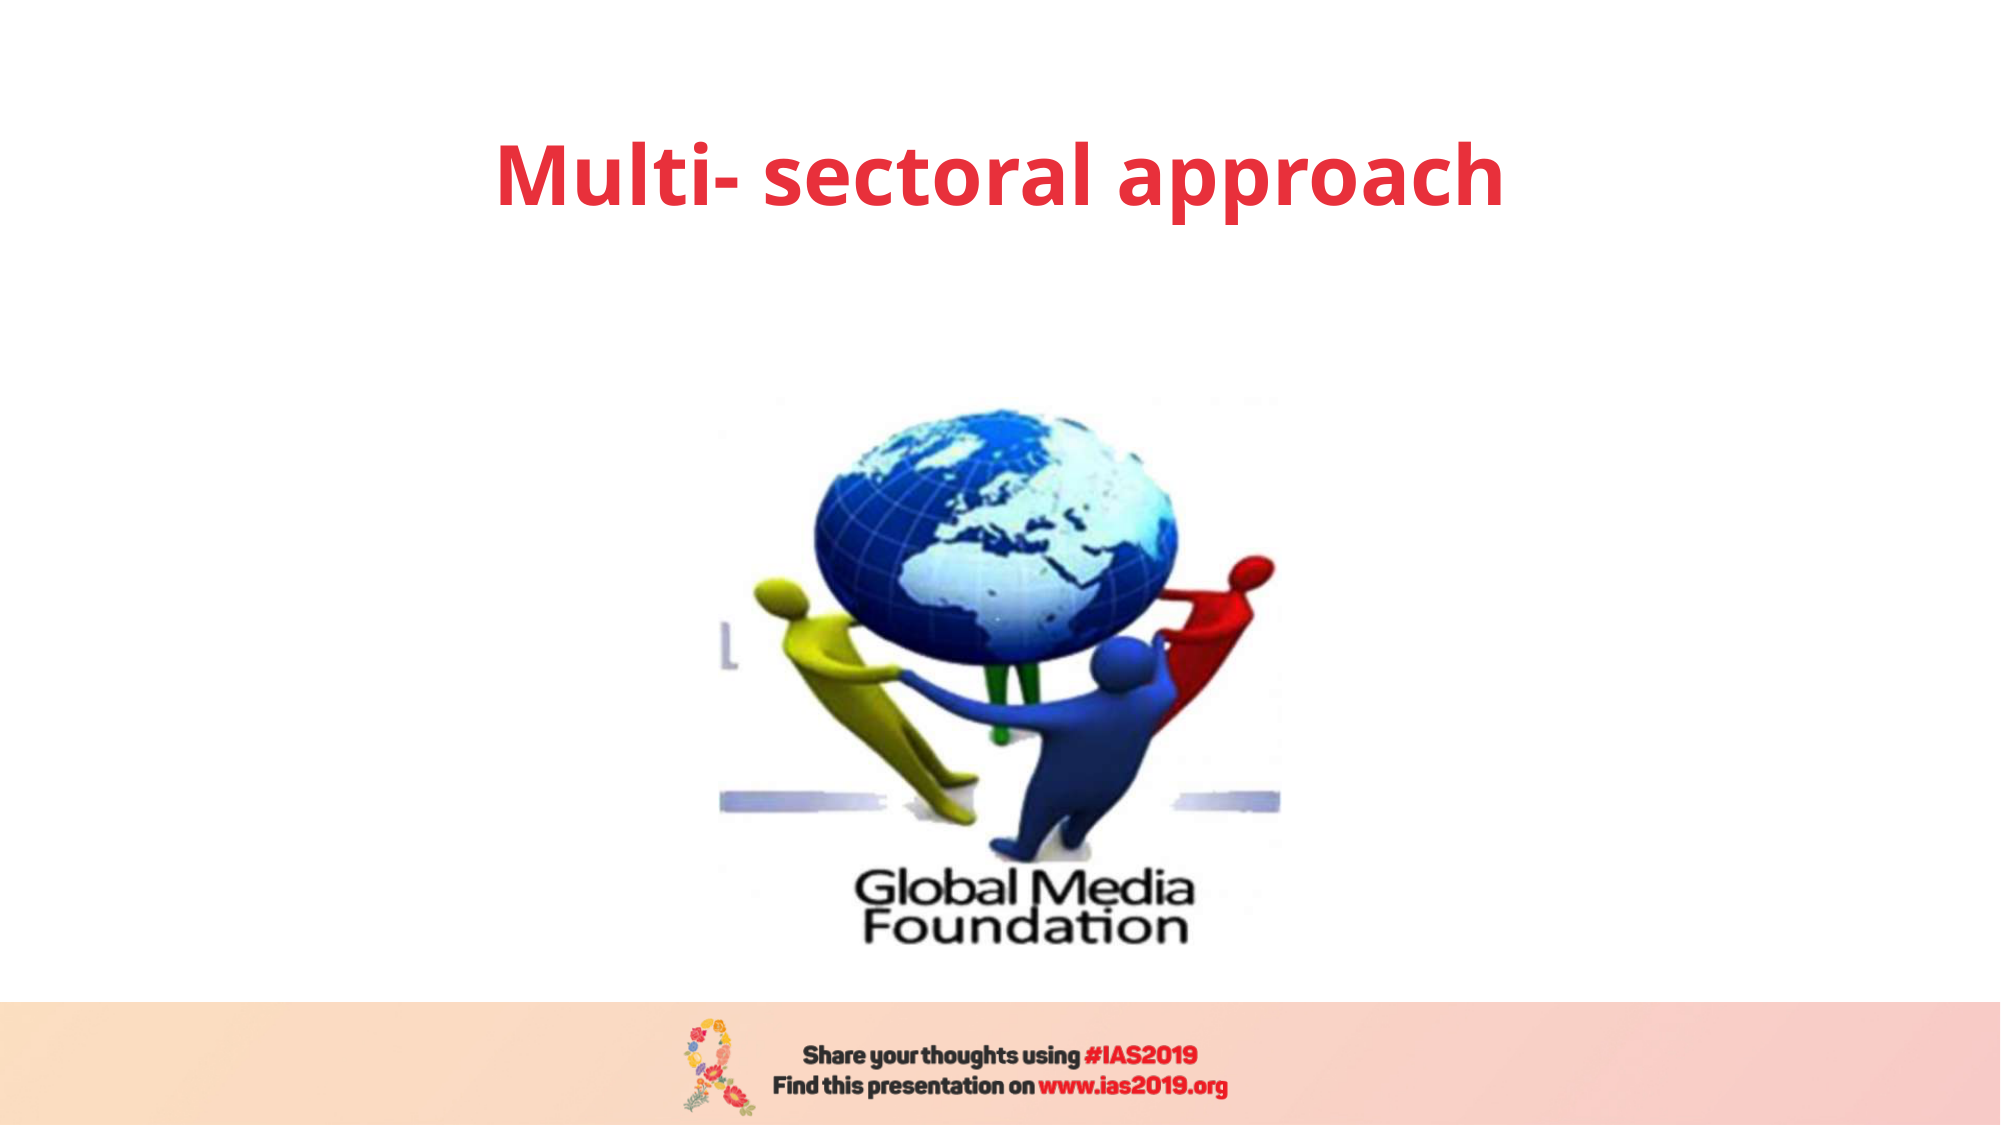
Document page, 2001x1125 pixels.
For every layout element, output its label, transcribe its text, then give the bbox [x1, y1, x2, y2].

title Multi- sectoral approach [303, 96, 1699, 249]
picture [0, 1002, 2001, 1125]
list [718, 397, 1282, 946]
